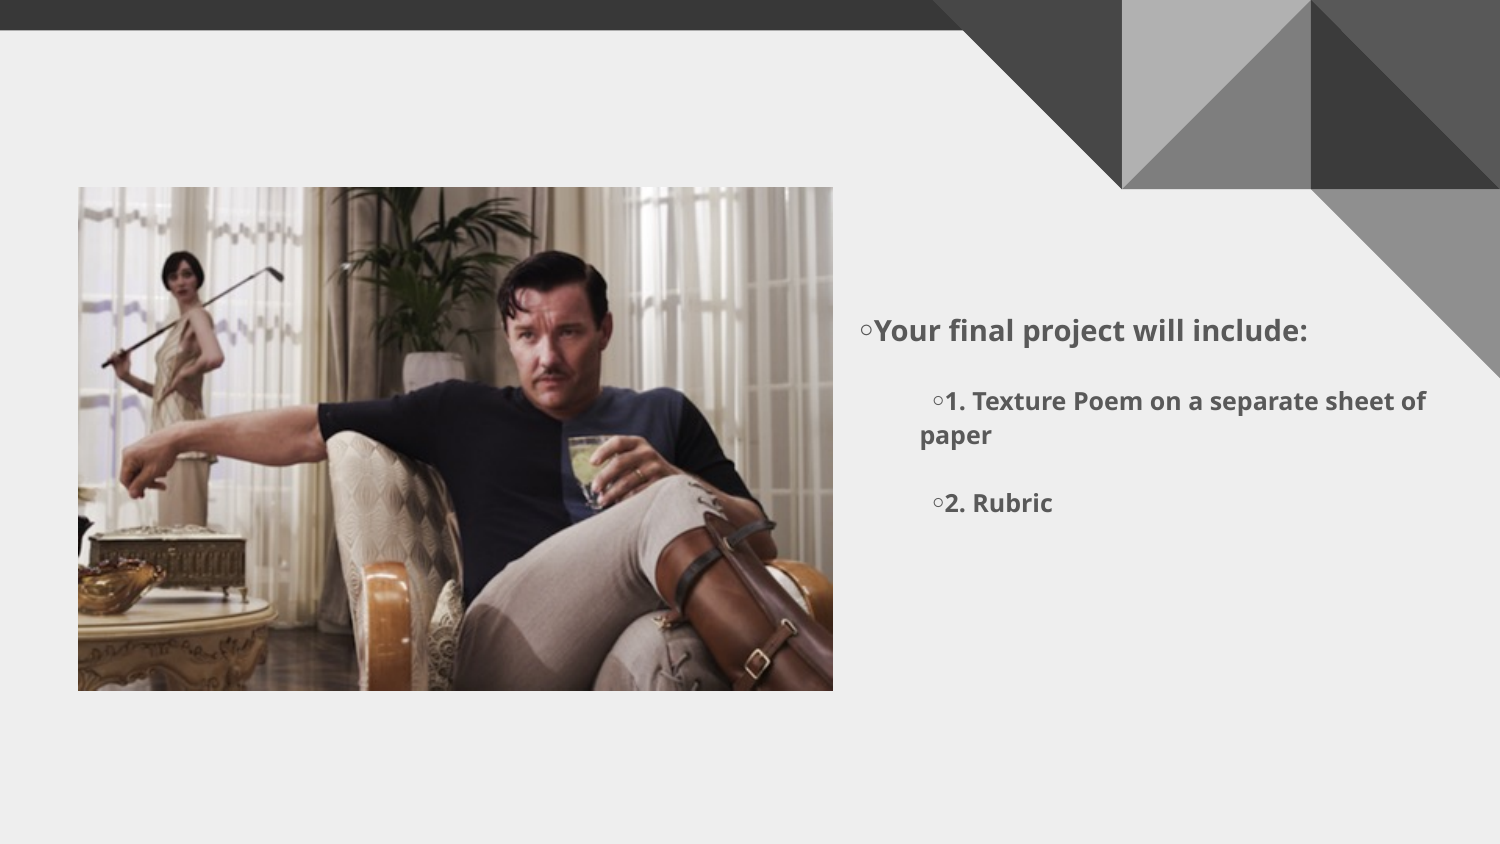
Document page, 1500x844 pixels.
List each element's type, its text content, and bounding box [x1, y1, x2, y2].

list Your final project will include: 1. Texture Poem on a separate sheet of paper 2. Rubric [829, 292, 1449, 738]
picture [78, 187, 833, 691]
